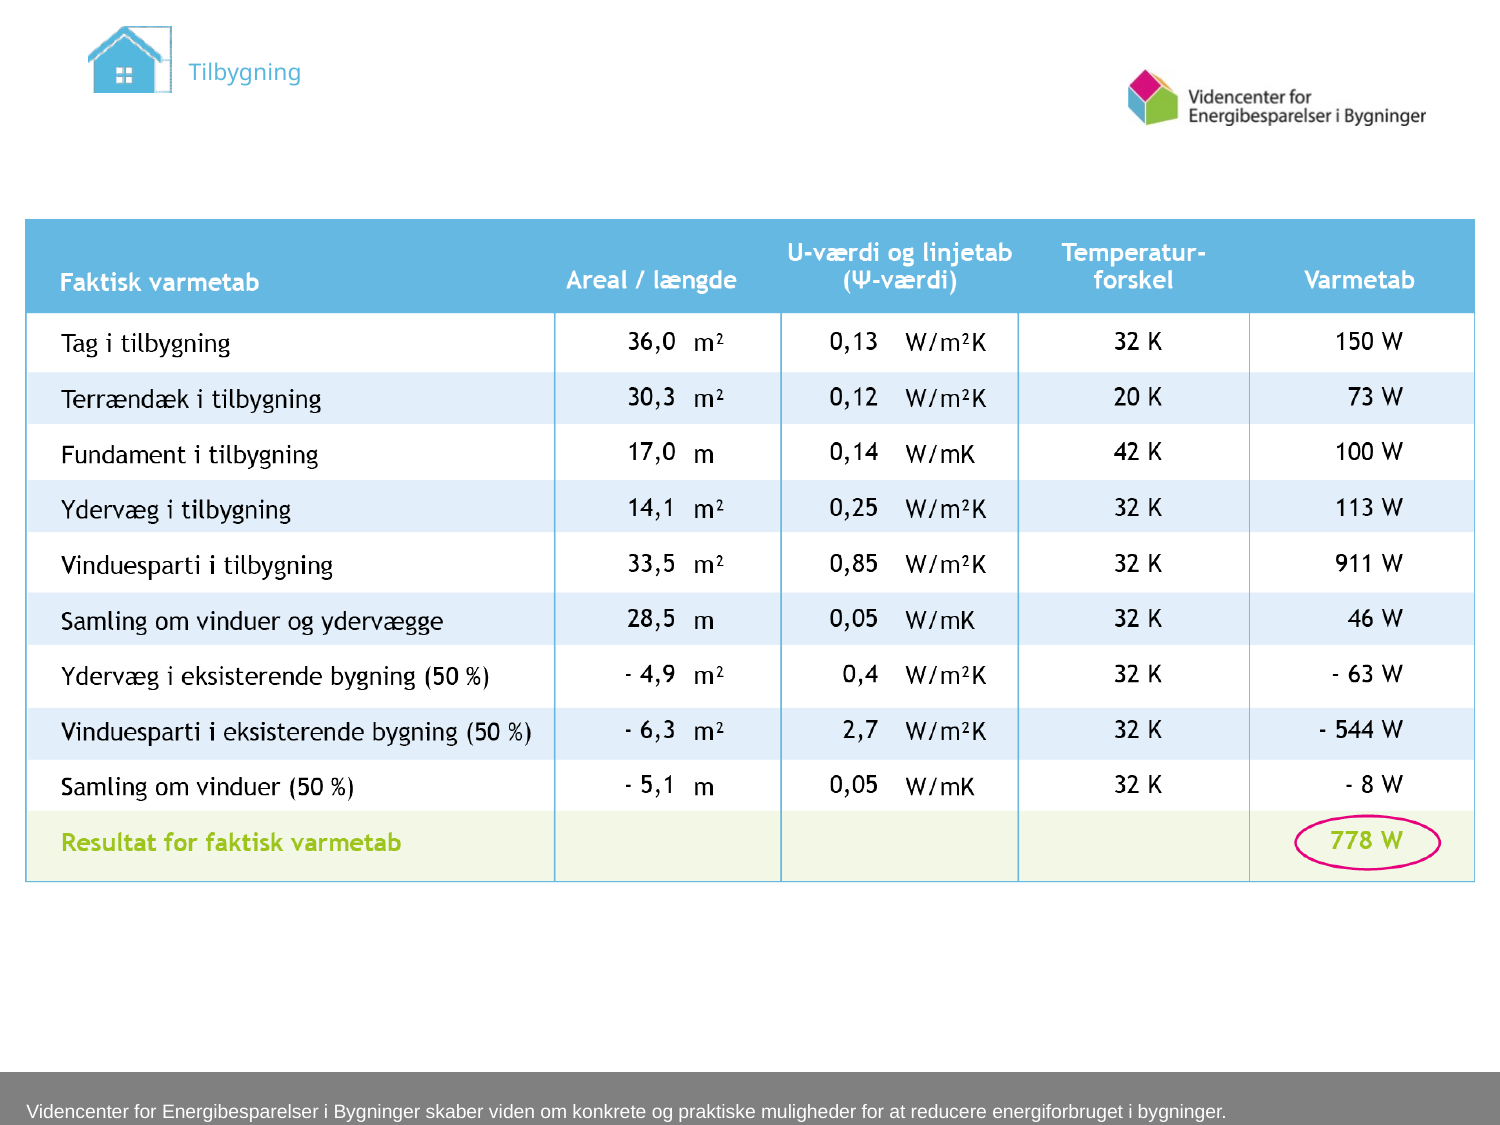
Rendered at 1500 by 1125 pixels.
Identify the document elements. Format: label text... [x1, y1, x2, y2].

text_box Tilbygning [173, 50, 417, 93]
picture [25, 219, 1475, 883]
picture [88, 26, 172, 93]
picture [1128, 69, 1426, 126]
